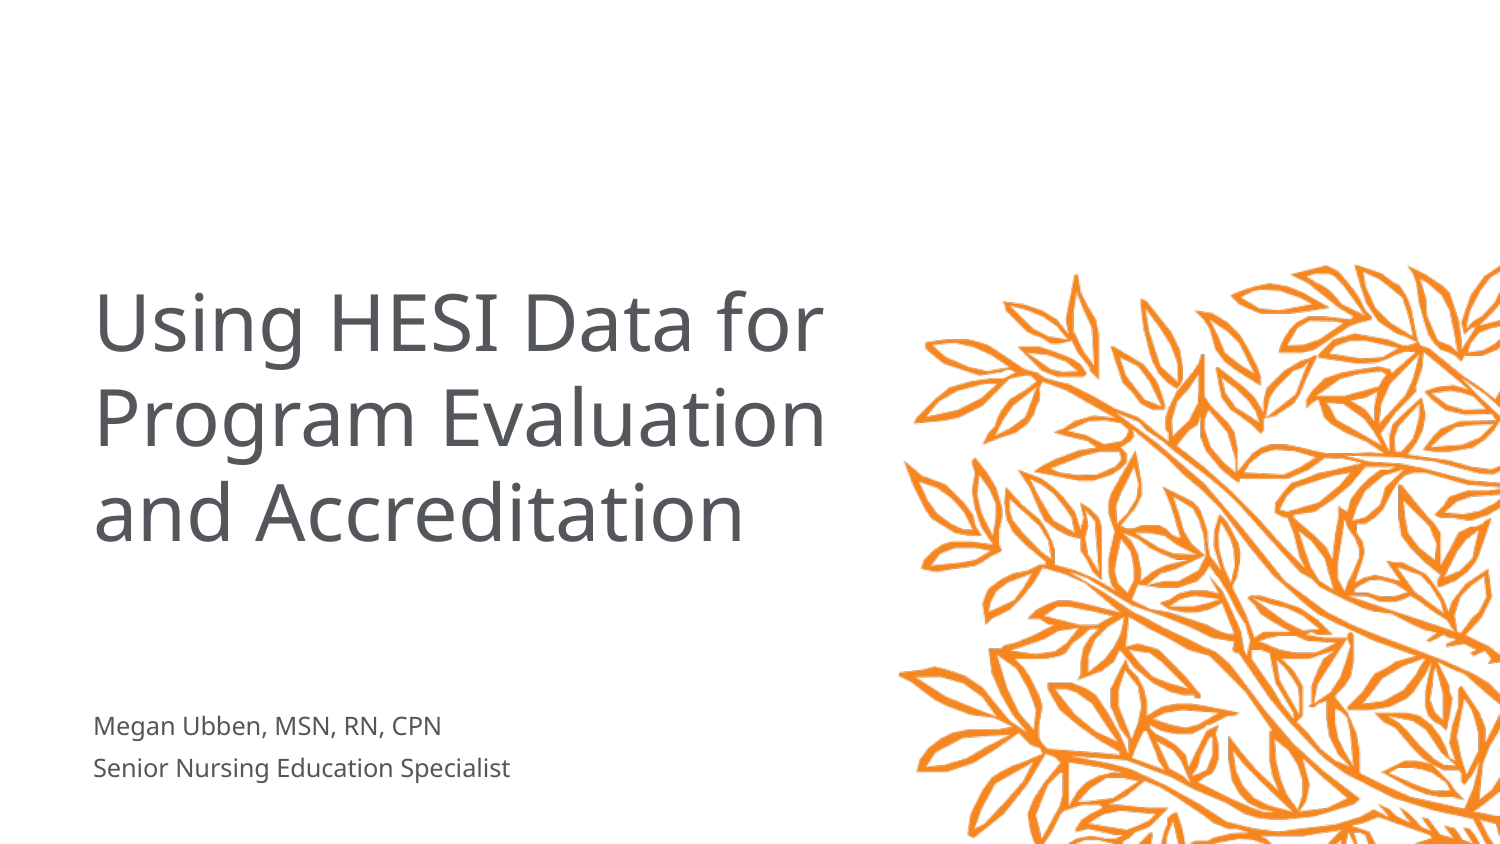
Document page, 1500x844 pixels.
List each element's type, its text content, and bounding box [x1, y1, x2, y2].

list Megan Ubben, MSN, RN, CPN Senior Nursing Education Specialist [78, 709, 917, 791]
picture [866, 210, 1500, 844]
title Using HESI Data for Program Evaluation and Accreditation [78, 272, 917, 559]
